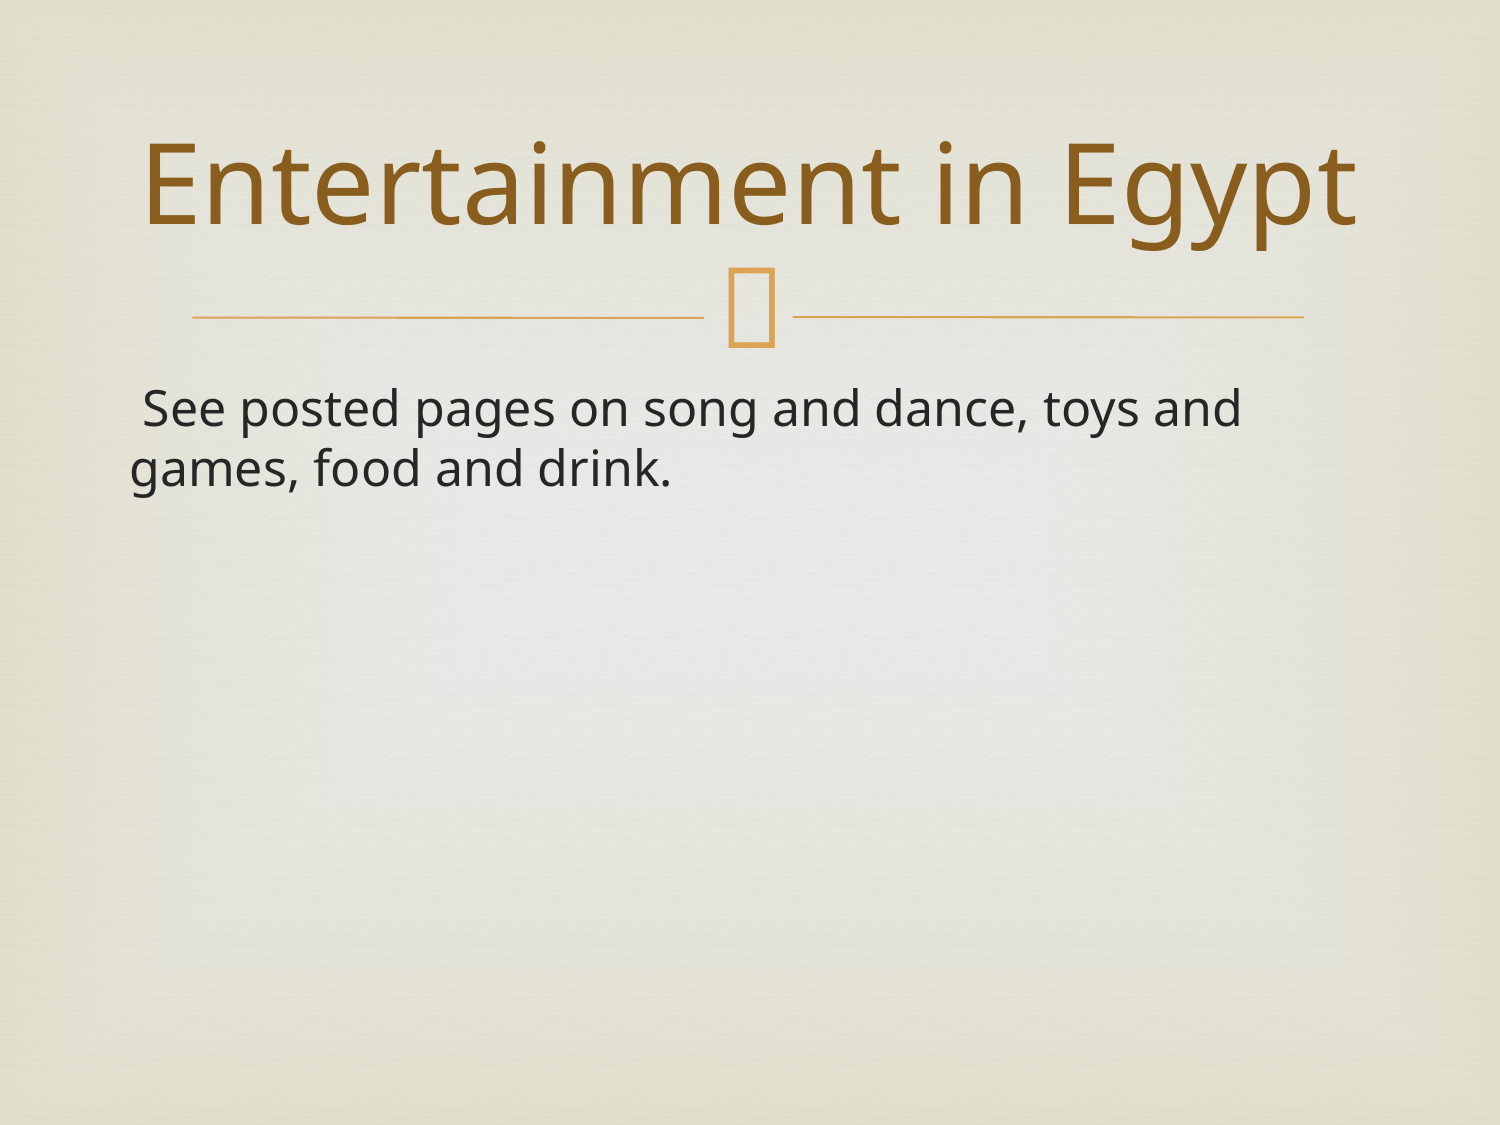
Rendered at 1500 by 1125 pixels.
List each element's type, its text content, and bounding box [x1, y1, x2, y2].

list See posted pages on song and dance, toys and games, food and drink. [114, 368, 1386, 1005]
title Entertainment in Egypt [112, 93, 1386, 267]
